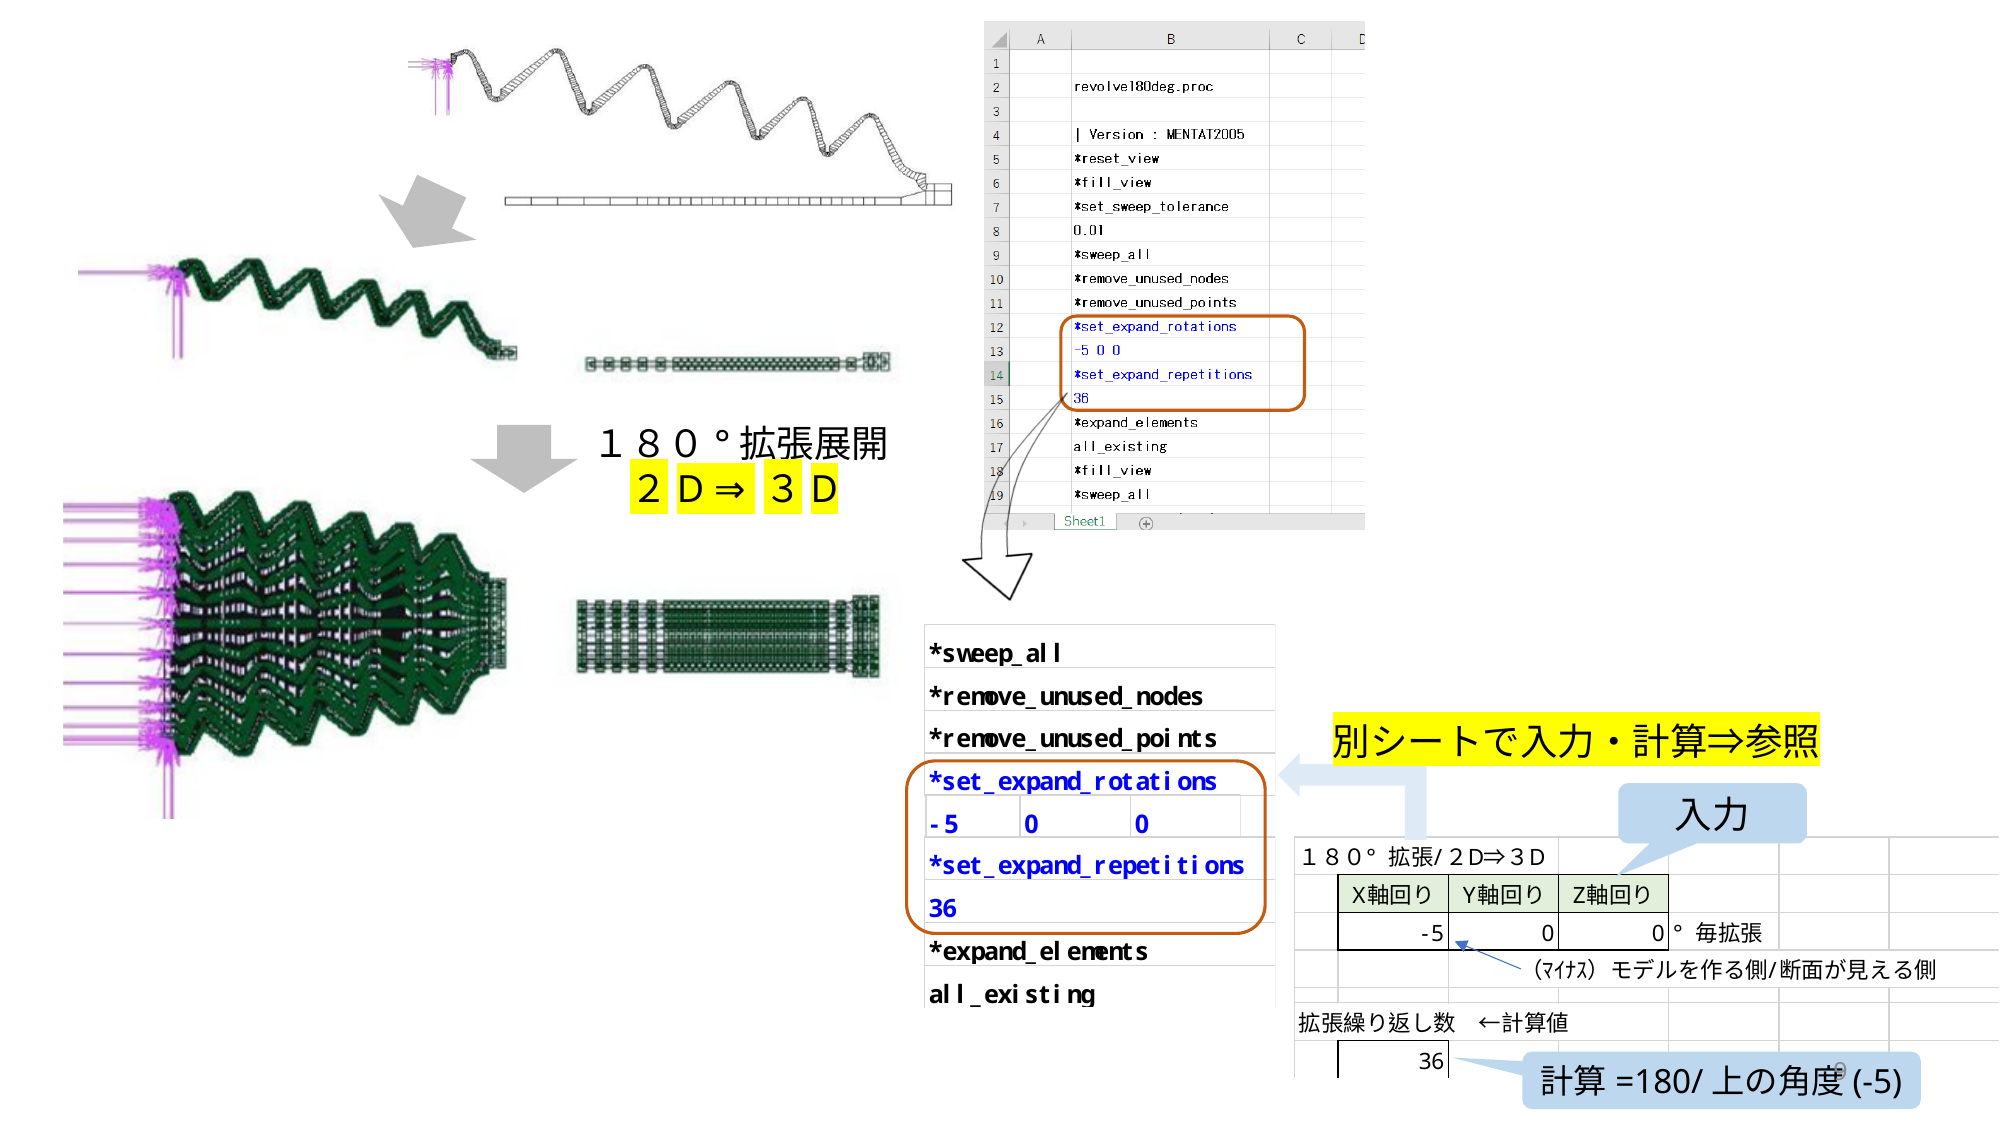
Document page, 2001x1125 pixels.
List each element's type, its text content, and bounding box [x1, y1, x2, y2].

text_box 別シートで入力・計算⇒参照 [1317, 710, 1836, 771]
text_box [905, 762, 923, 932]
picture [78, 21, 956, 393]
picture [63, 21, 1365, 819]
text_box 入力 [1617, 782, 1808, 836]
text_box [923, 624, 1277, 1009]
text_box [375, 191, 394, 200]
slide_number 9 [1412, 1079, 1863, 1103]
text_box [1277, 750, 1428, 836]
text_box [495, 423, 553, 441]
picture [1293, 836, 2000, 1079]
text_box １８０°拡張展開 ２D ⇒ ３D [578, 412, 918, 441]
text_box 計算=180/上の角度(-5) [1522, 1079, 1922, 1111]
